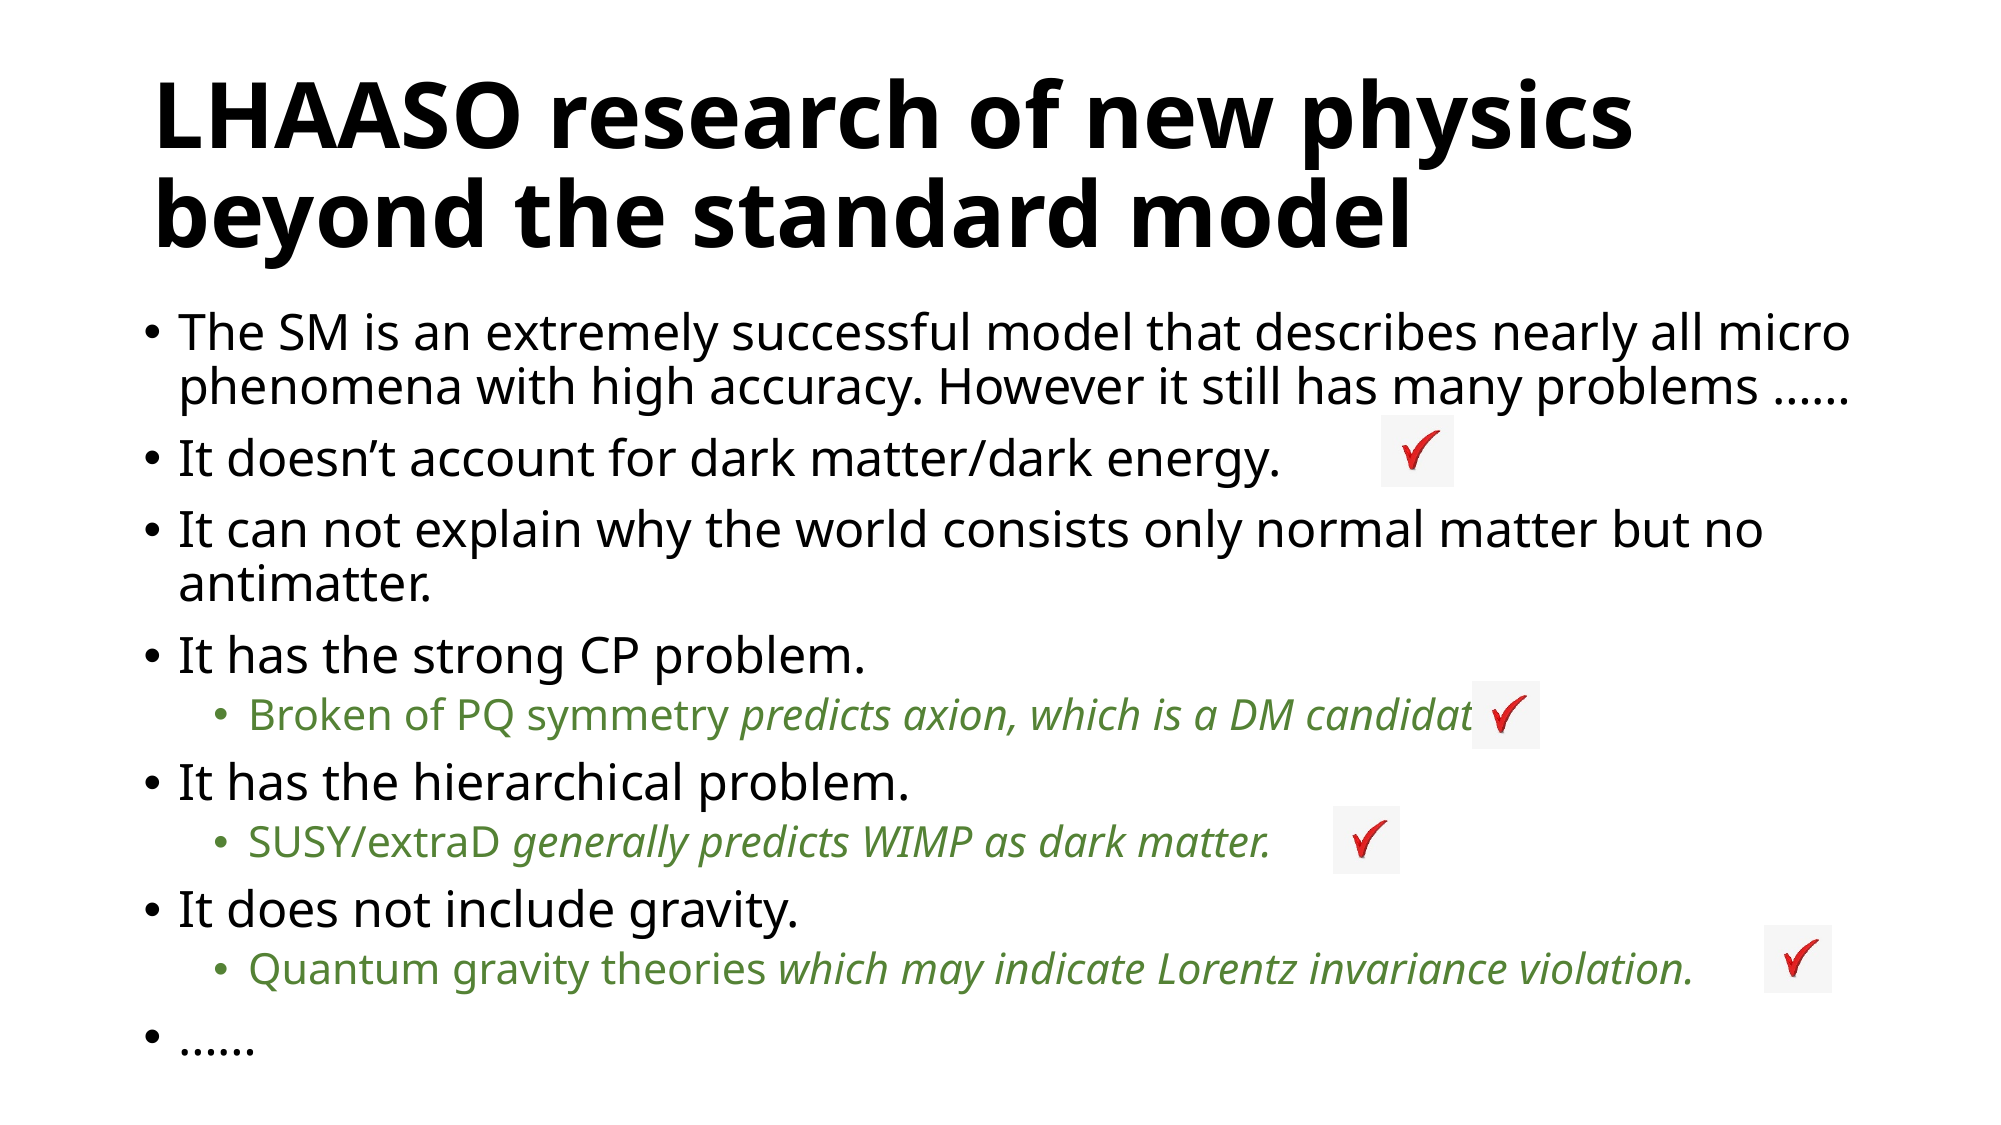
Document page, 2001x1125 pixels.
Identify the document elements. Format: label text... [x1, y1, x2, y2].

picture [1472, 681, 1540, 749]
picture [1764, 925, 1832, 993]
title LHAASO research of new physics beyond the standard model [137, 59, 1863, 278]
picture [1333, 806, 1400, 874]
list The SM is an extremely successful model that describes nearly all micro phenomena with high accuracy. However it still has many problems …… It doesn’t account for dark matter/dark energy. It can not explain why the world consists only normal matter but no antimatter. It has the strong CP problem. Broken of PQ symmetry predicts axion, which is a DM candidate. It has the hierarchical problem. SUSY/extraD generally predicts WIMP as dark matter. It does not include gravity. Quantum gravity theories which may indicate Lorentz invariance violation. …… [128, 299, 1943, 1079]
picture [1381, 415, 1454, 488]
